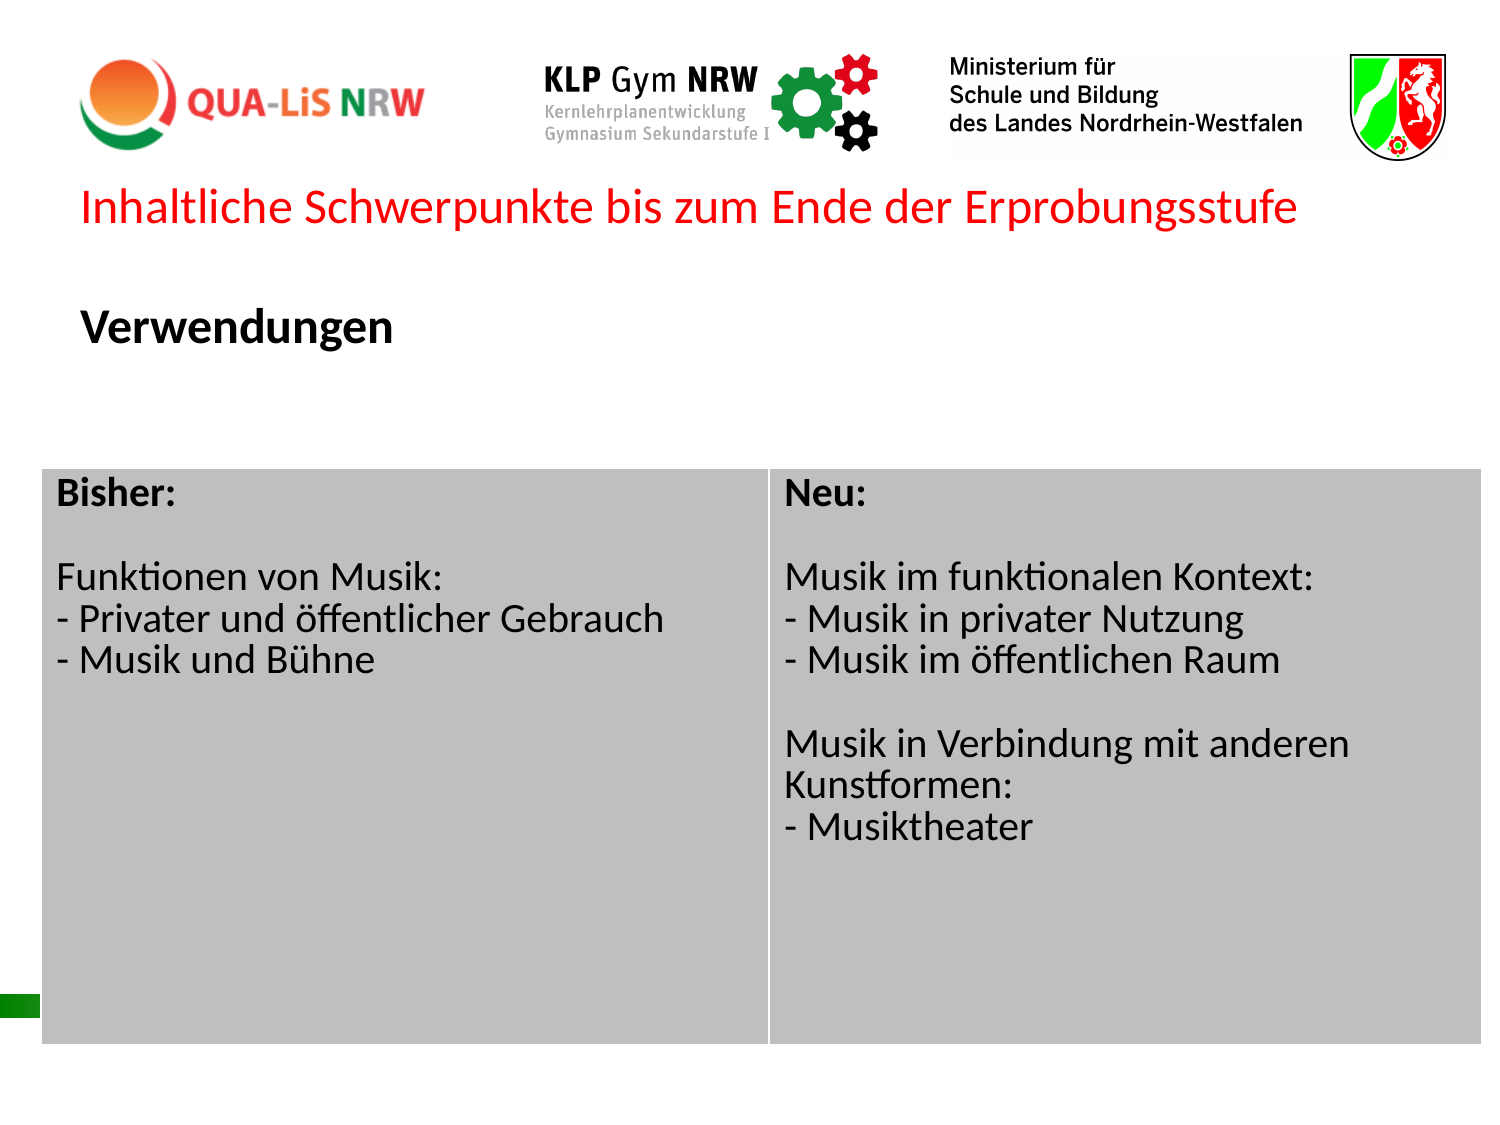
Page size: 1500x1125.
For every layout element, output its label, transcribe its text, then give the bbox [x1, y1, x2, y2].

list Inhaltliche Schwerpunkte bis zum Ende der Erprobungsstufe Verwendungen [65, 165, 1500, 1083]
picture [950, 54, 1446, 161]
picture [501, 28, 908, 165]
table_header Neu: Musik im funktionalen Kontext: - Musik in privater Nutzung - Musik im öffentlichen Raum Musik in Verbindung mit anderen Kunstformen: - Musiktheater [770, 469, 1481, 1044]
table_header Bisher: Funktionen von Musik: - Privater und öffentlicher Gebrauch - Musik und Bühne [42, 469, 768, 1044]
picture [77, 52, 431, 154]
